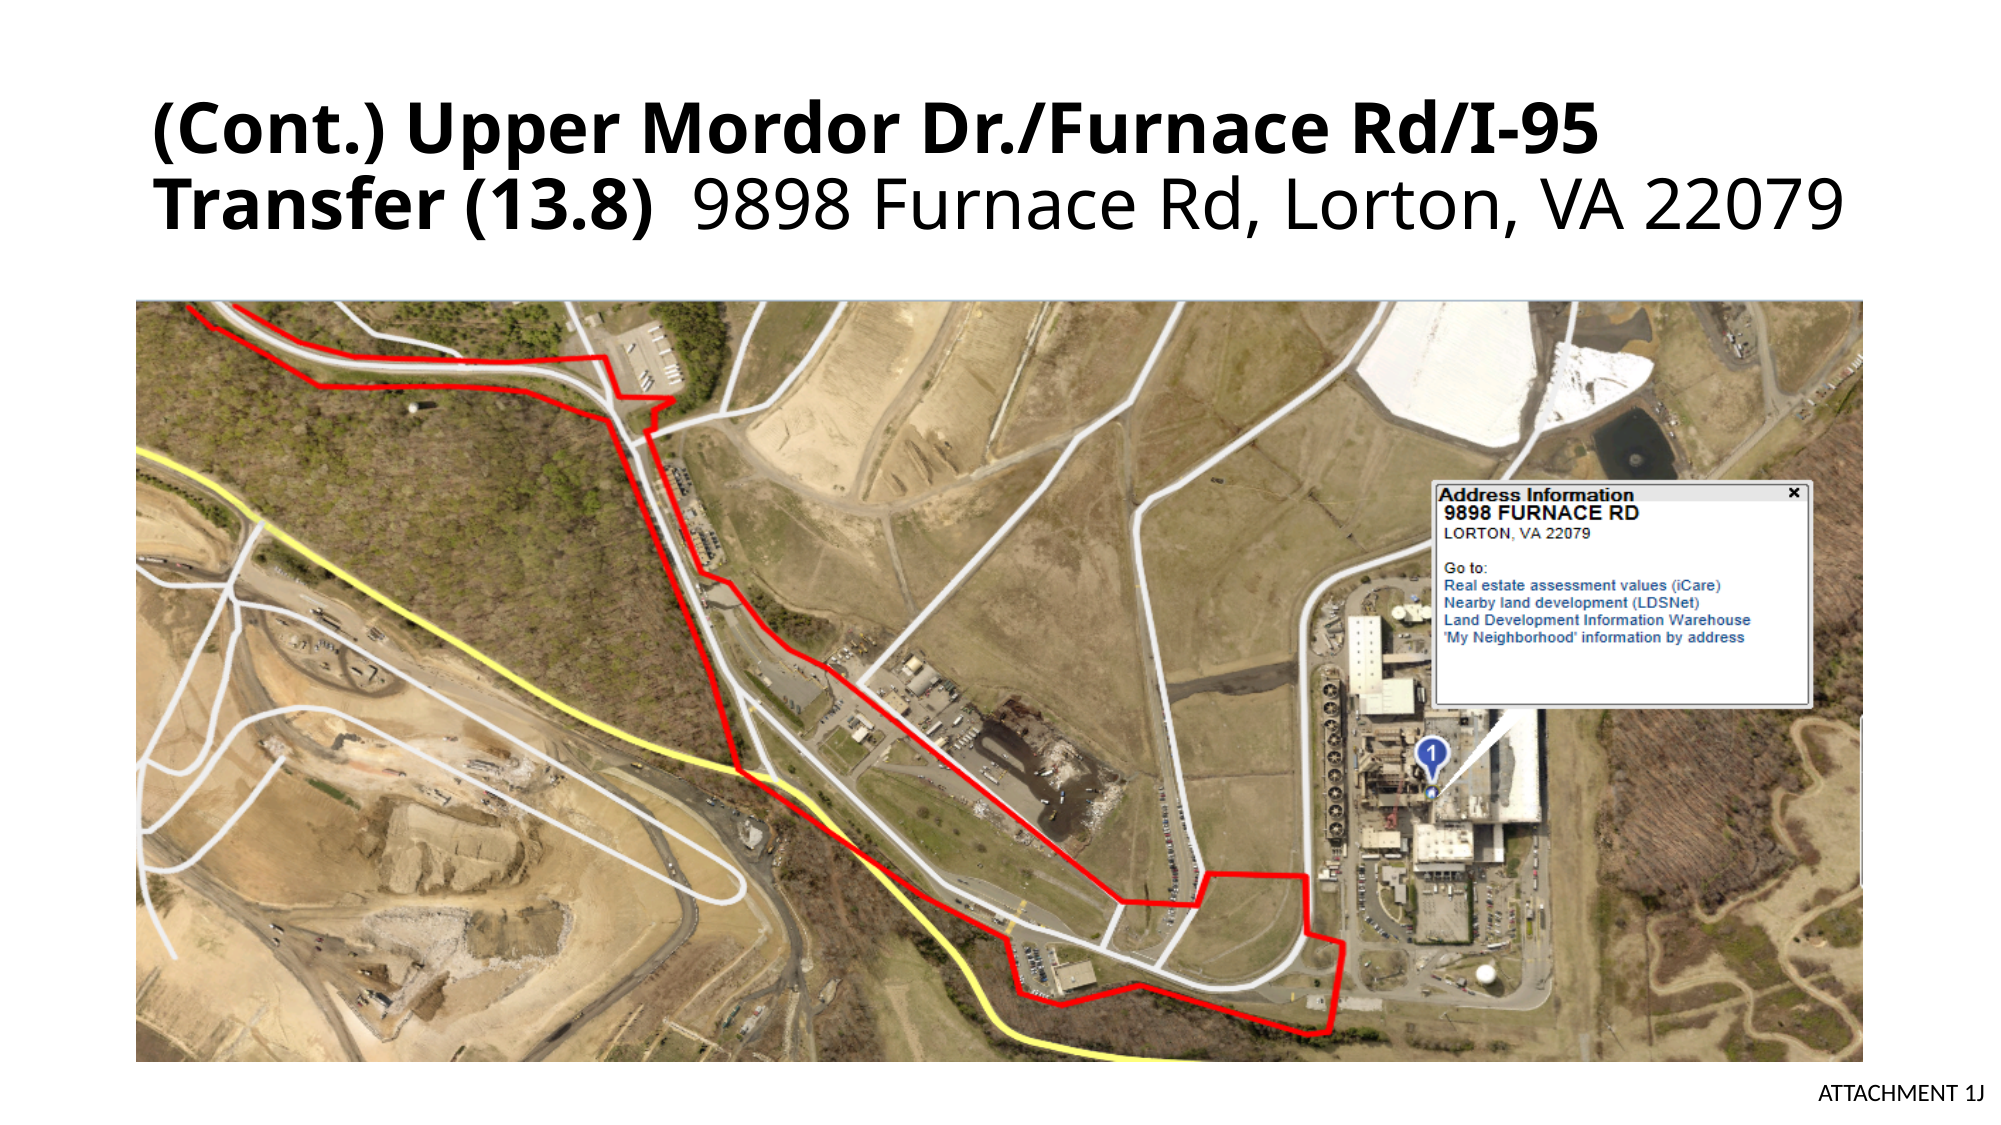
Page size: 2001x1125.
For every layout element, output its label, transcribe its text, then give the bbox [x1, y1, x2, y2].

title (Cont.) Upper Mordor Dr./Furnace Rd/I-95 Transfer (13.8) 9898 Furnace Rd, Lorton, VA 22079 [137, 59, 1863, 278]
footer ATTACHMENT 1J [1325, 1061, 2000, 1122]
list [136, 299, 1863, 1062]
